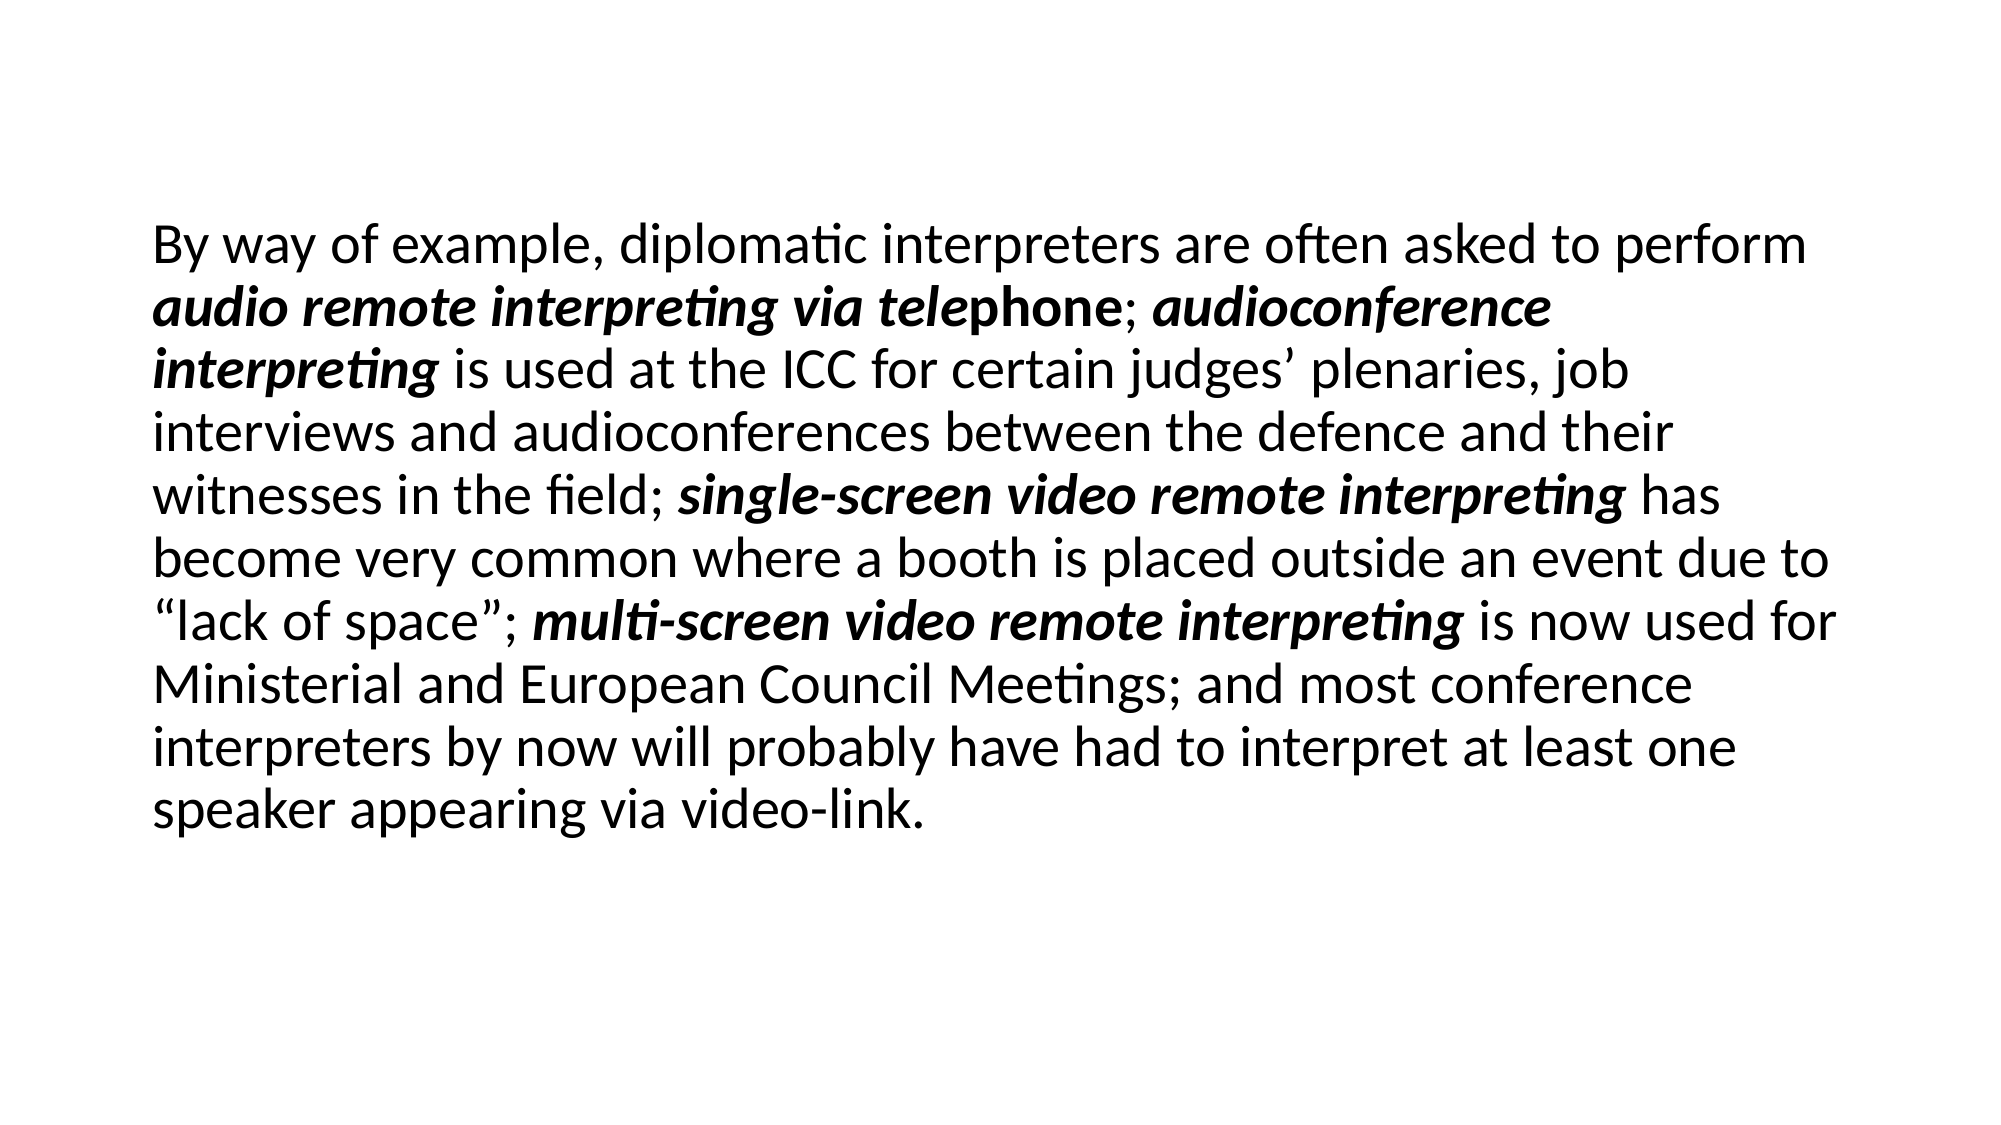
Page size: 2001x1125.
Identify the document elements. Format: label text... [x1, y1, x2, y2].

list By way of example, diplomatic interpreters are often asked to perform audio remote interpreting via telephone; audioconference interpreting is used at the ICC for certain judges’ plenaries, job interviews and audioconferences between the defence and their witnesses in the field; single-screen video remote interpreting has become very common where a booth is placed outside an event due to “lack of space”; multi-screen video remote interpreting is now used for Ministerial and European Council Meetings; and most conference interpreters by now will probably have had to interpret at least one speaker appearing via video-link. [137, 205, 1863, 920]
